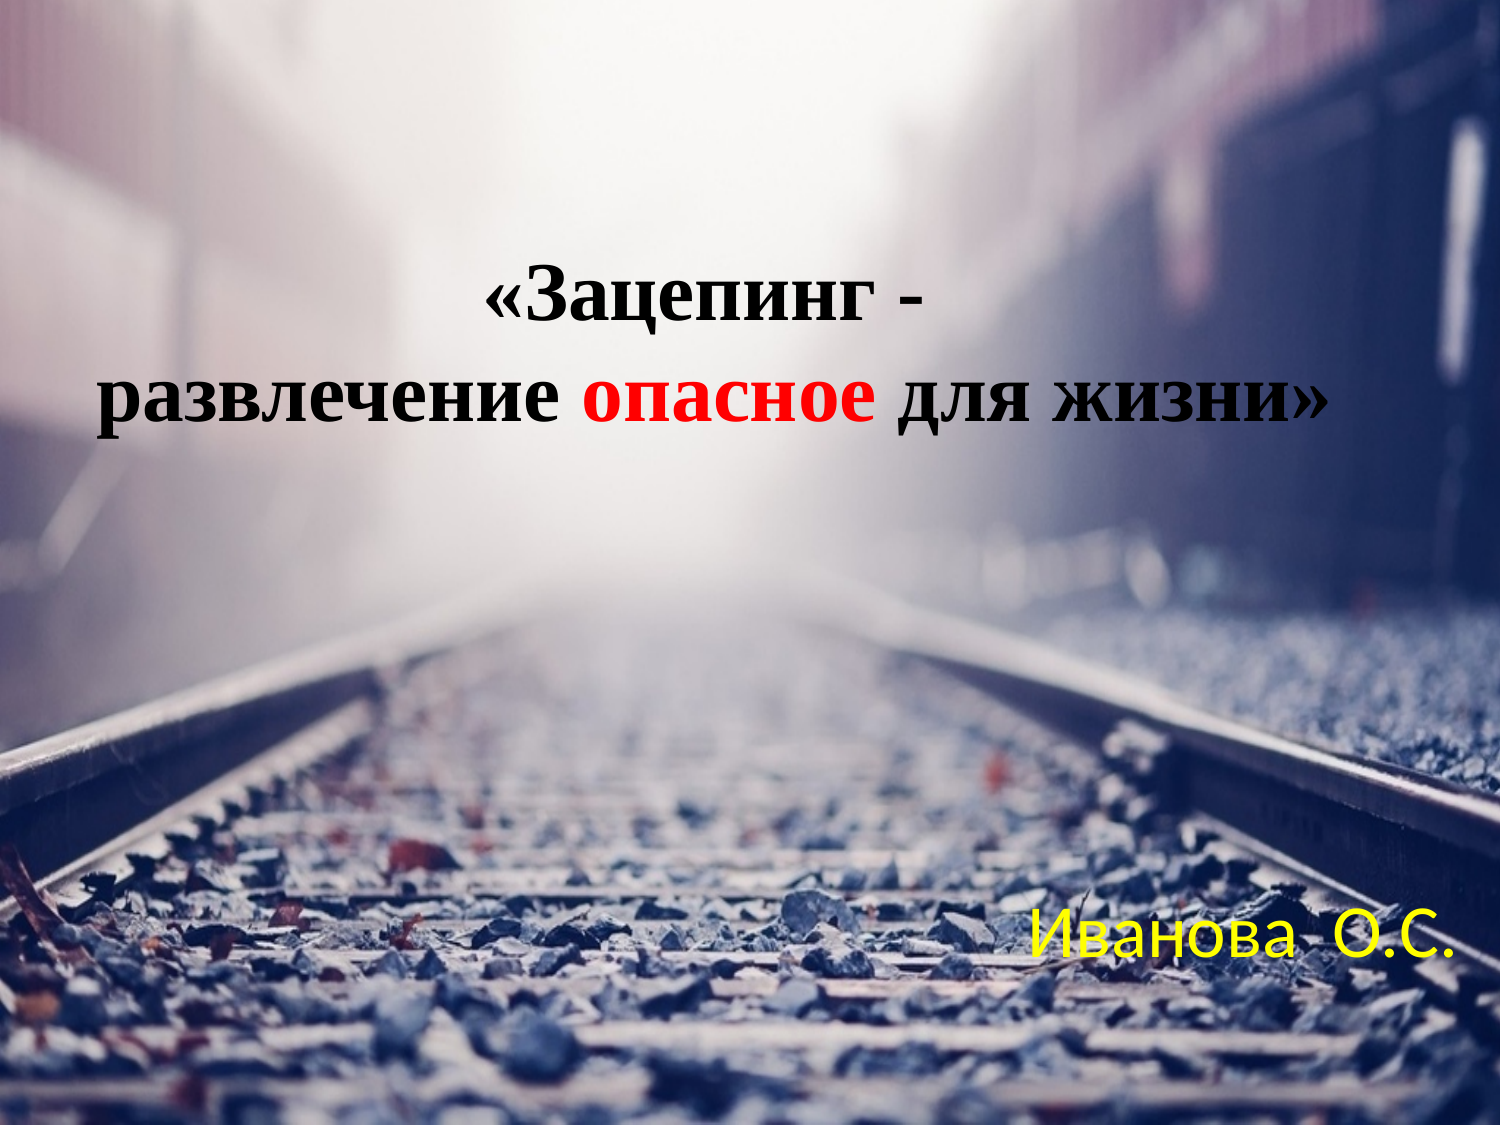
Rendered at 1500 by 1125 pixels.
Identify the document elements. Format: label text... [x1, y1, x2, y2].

text_box Иванова О.С. [1012, 875, 1474, 981]
picture [0, 0, 1500, 1125]
title «Зацепинг - развлечение опасное для жизни» [77, 184, 1353, 516]
